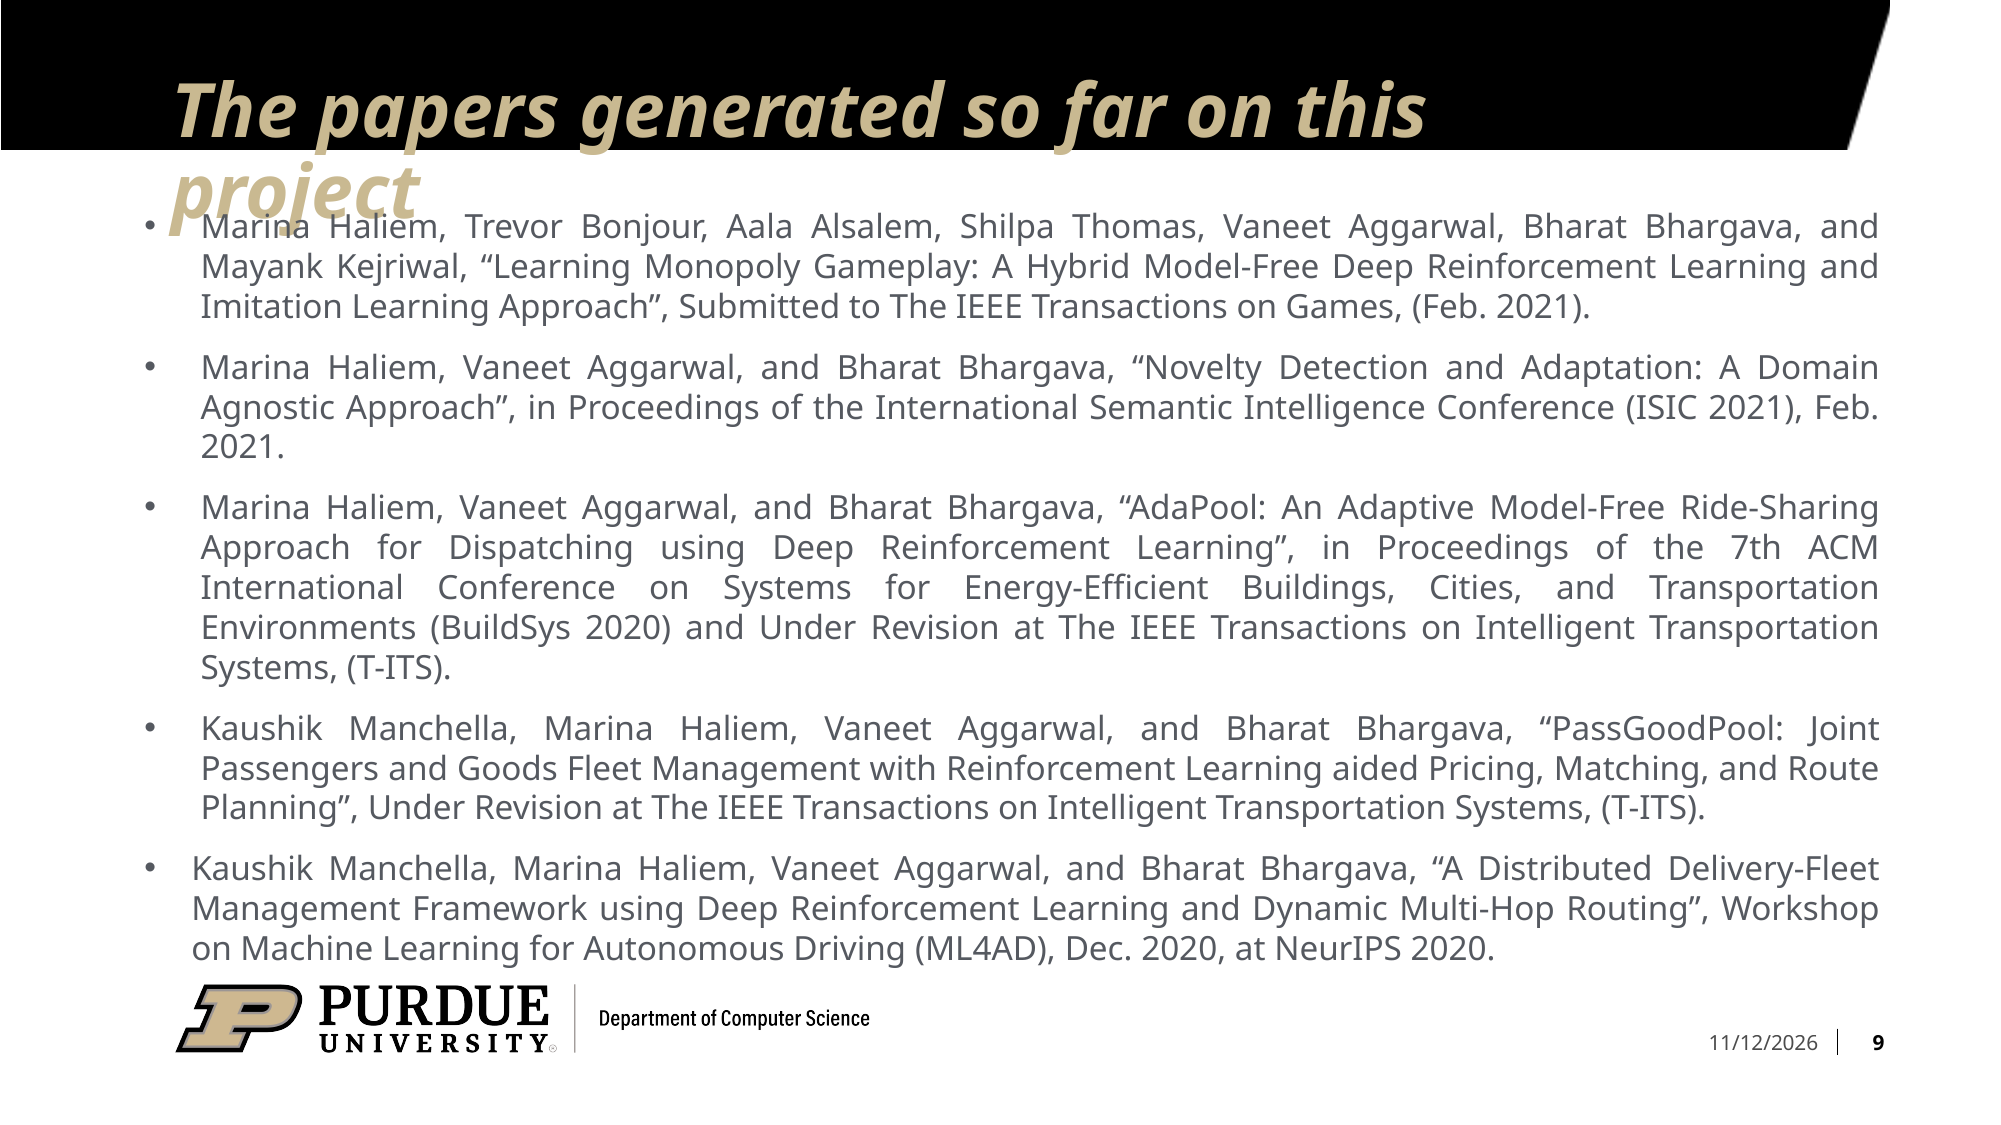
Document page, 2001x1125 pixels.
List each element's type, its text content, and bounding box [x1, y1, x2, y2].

title The papers generated so far on this project [168, 70, 1689, 160]
slide_number 9 [1838, 1013, 1919, 1074]
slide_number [1662, 1017, 1834, 1071]
picture [175, 981, 885, 1057]
subtitle Marina Haliem, Trevor Bonjour, Aala Alsalem, Shilpa Thomas, Vaneet Aggarwal, Bharat Bhargava, and Mayank Kejriwal, “Learning Monopoly Gameplay: A Hybrid Model-Free Deep Reinforcement Learning and Imitation Learning Approach”, Submitted to The IEEE Transactions on Games, (Feb. 2021). Marina Haliem, Vaneet Aggarwal, and Bharat Bhargava, “Novelty Detection and Adaptation: A Domain Agnostic Approach”, in Proceedings of the International Semantic Intelligence Conference (ISIC 2021), Feb. 2021. Marina Haliem, Vaneet Aggarwal, and Bharat Bhargava, “AdaPool: An Adaptive Model-Free Ride-Sharing Approach for Dispatching using Deep Reinforcement Learning”, in Proceedings of the 7th ACM International Conference on Systems for Energy-Efficient Buildings, Cities, and Transportation Environments (BuildSys 2020) and Under Revision at The IEEE Transactions on Intelligent Transportation Systems, (T-ITS). Kaushik Manchella, Marina Haliem, Vaneet Aggarwal, and Bharat Bhargava, “PassGoodPool: Joint Passengers and Goods Fleet Management with Reinforcement Learning aided Pricing, Matching, and Route Planning”, Under Revision at The IEEE Transactions on Intelligent Transportation Systems, (T-ITS). Kaushik Manchella, Marina Haliem, Vaneet Aggarwal, and Bharat Bhargava, “A Distributed Delivery-Fleet Management Framework using Deep Reinforcement Learning and Dynamic Multi-Hop Routing”, Workshop on Machine Learning for Autonomous Driving (ML4AD), Dec. 2020, at NeurIPS 2020. [144, 205, 1883, 917]
